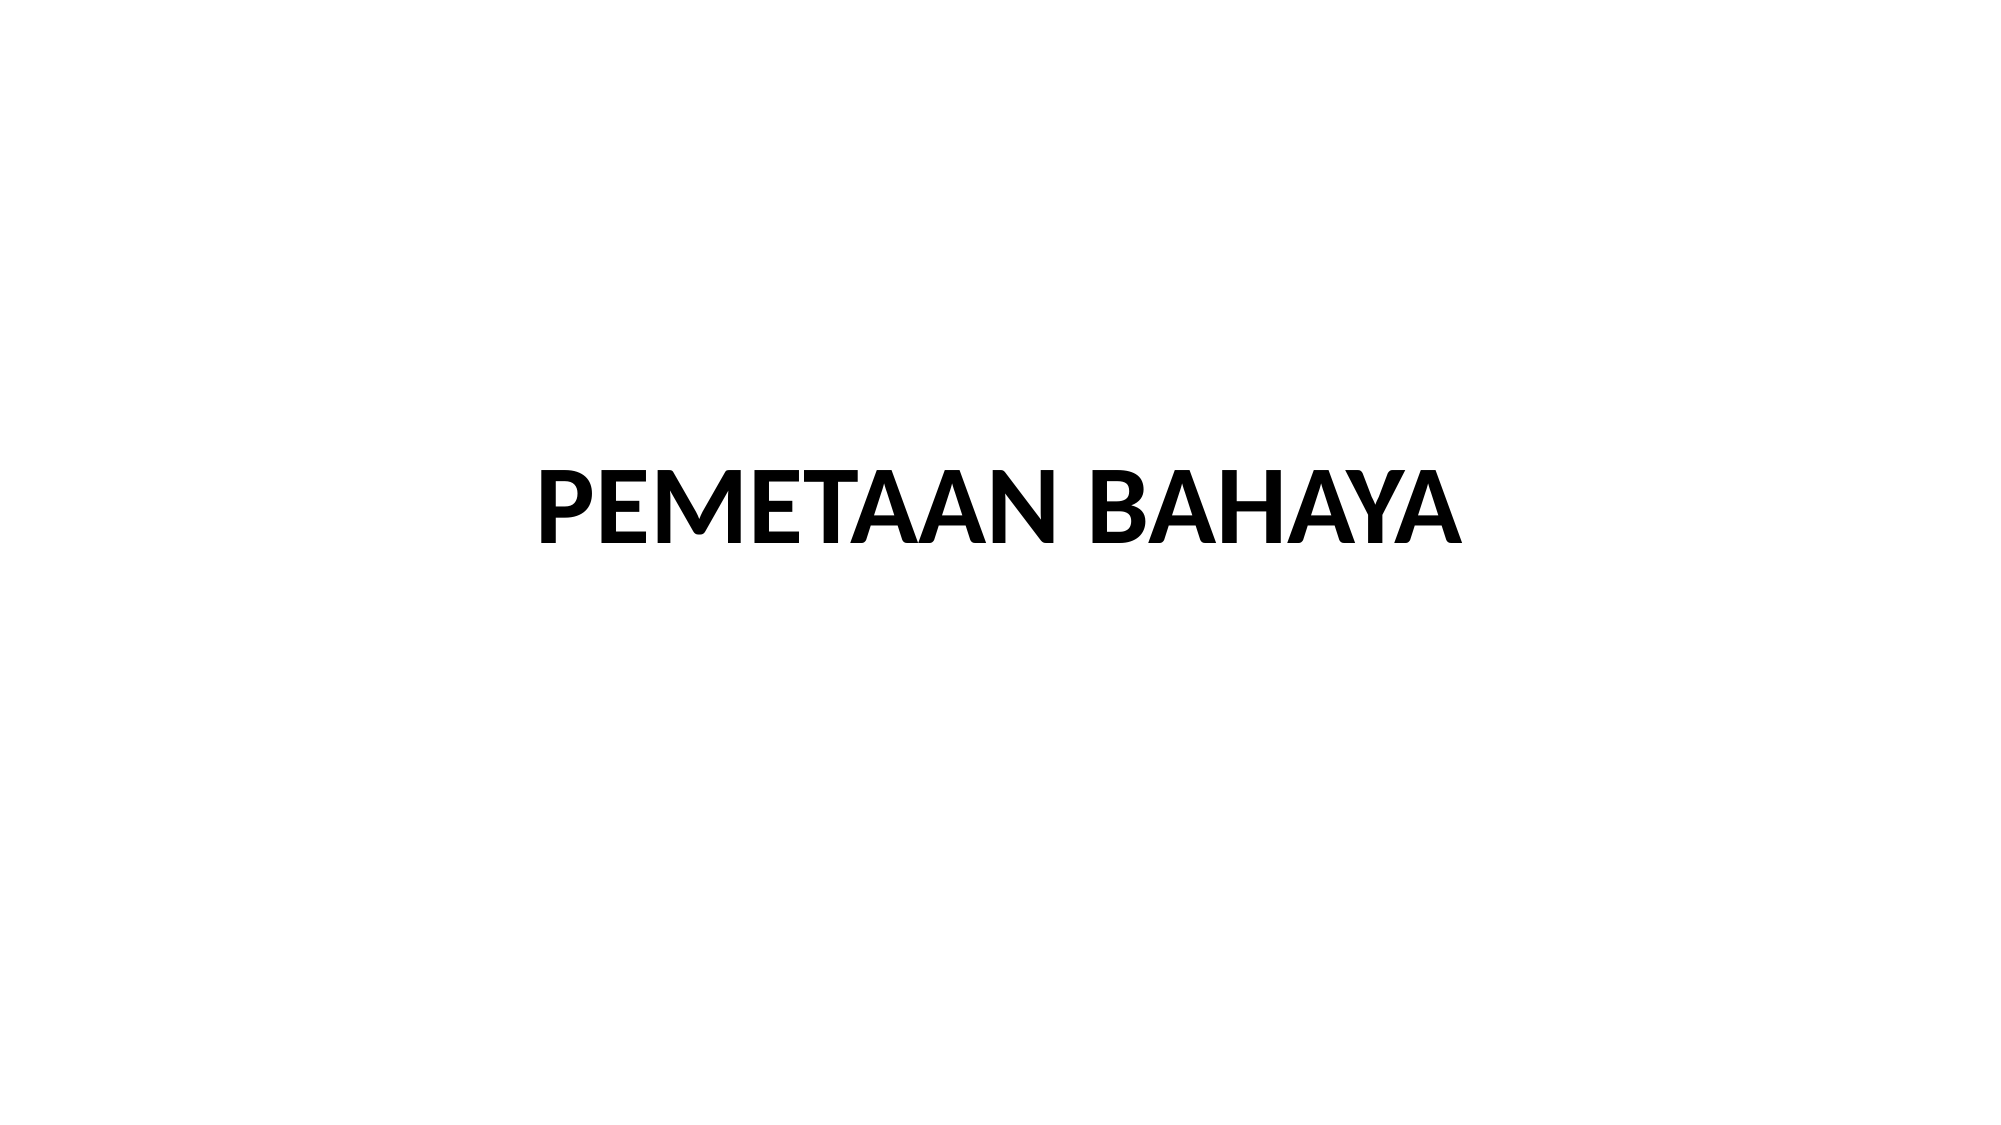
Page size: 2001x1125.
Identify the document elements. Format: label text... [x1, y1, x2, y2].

list PEMETAAN BAHAYA [99, 108, 1900, 961]
